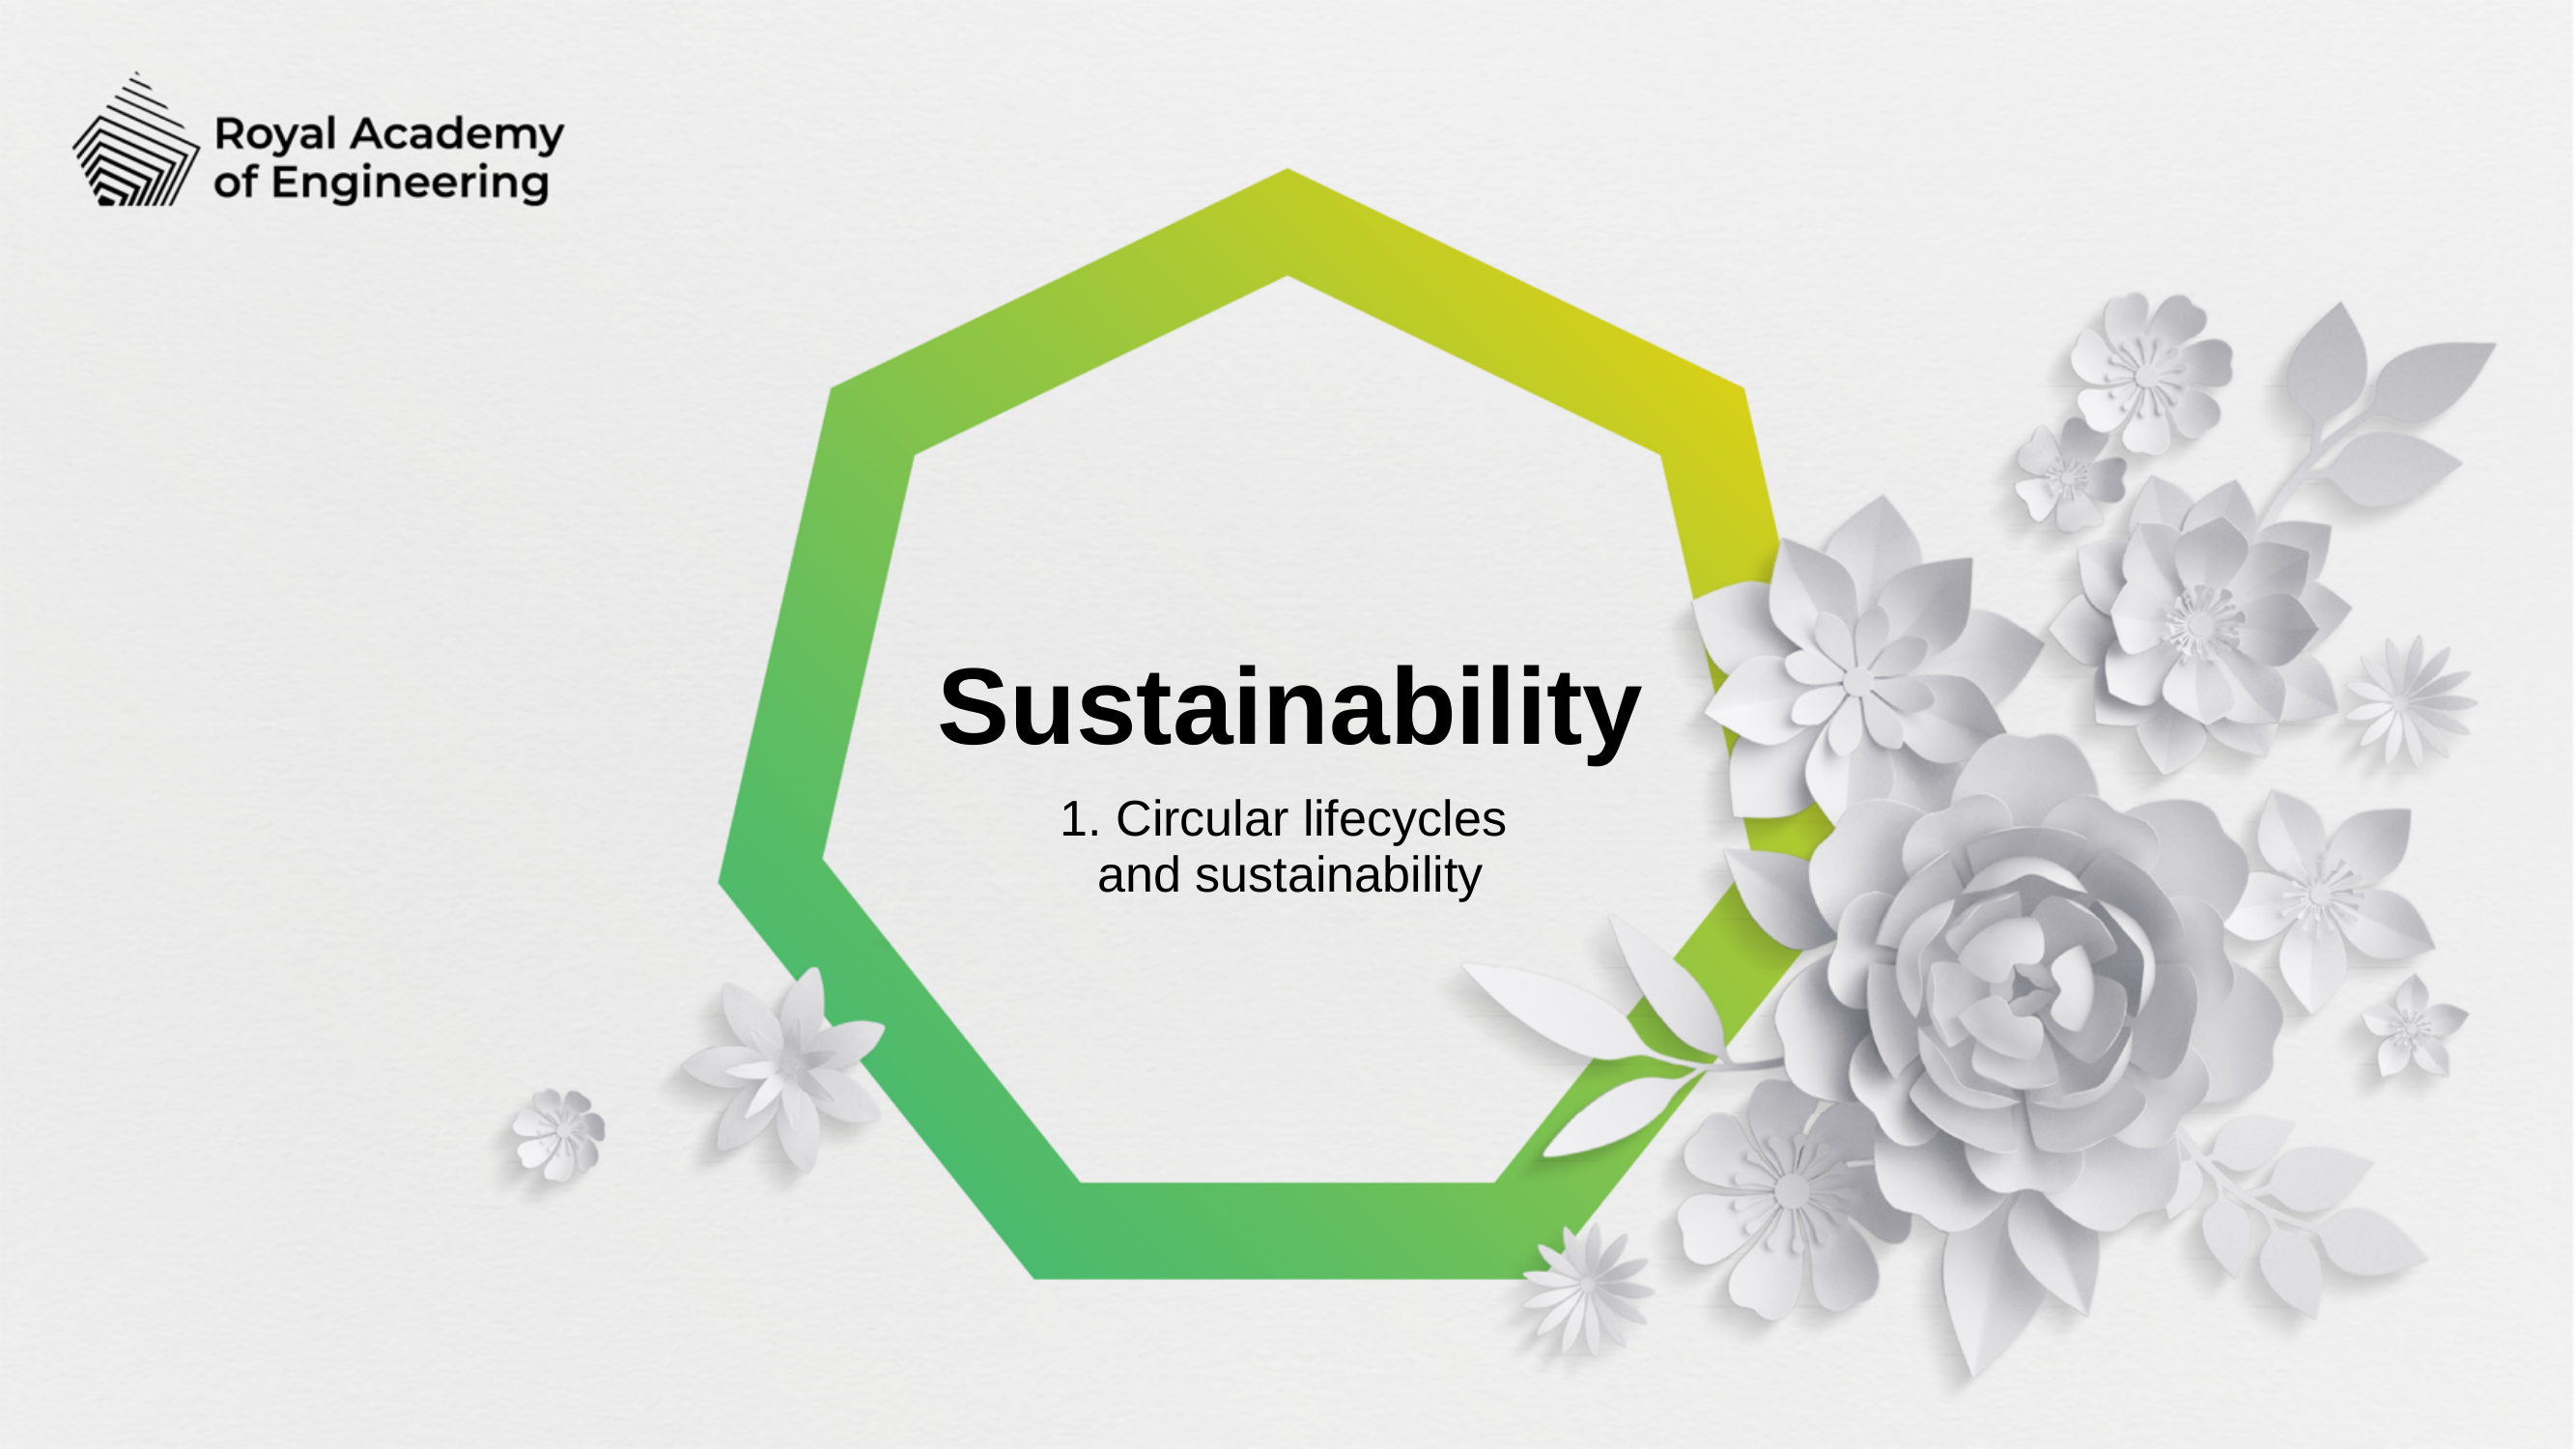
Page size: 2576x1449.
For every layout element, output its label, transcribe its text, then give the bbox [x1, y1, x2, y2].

picture [0, 0, 2576, 1449]
text_box Sustainability 1. Circular lifecycles and sustainability [799, 278, 1783, 1270]
